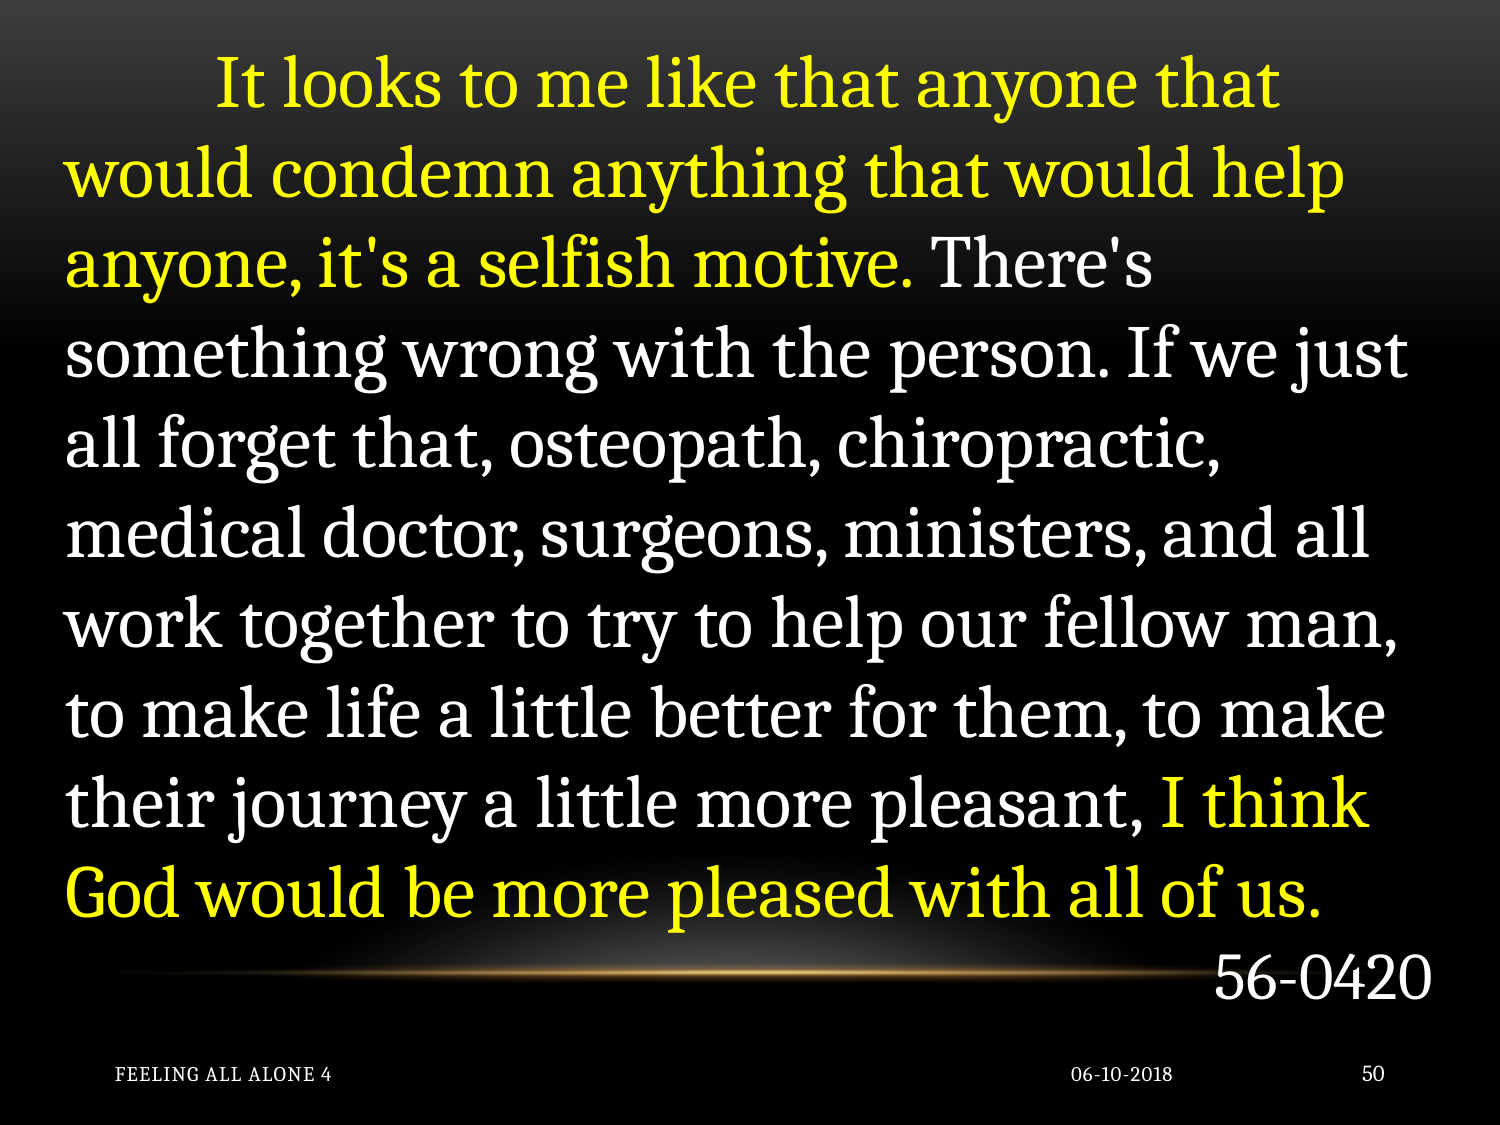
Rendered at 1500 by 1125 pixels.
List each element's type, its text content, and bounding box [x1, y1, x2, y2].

picture [0, 0, 1500, 1125]
text_box It looks to me like that anyone that would condemn anything that would help anyone, it's a selfish motive. There's something wrong with the person. If we just all forget that, osteopath, chiropractic, medical doctor, surgeons, ministers, and all work together to try to help our fellow man, to make life a little better for them, to make their journey a little more pleasant, I think God would be more pleased with all of us. 56-0420 [51, 25, 1463, 1021]
footer Feeling All Alone 4 [99, 1042, 575, 1103]
slide_number 50 [1237, 1042, 1400, 1103]
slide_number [937, 1042, 1188, 1103]
